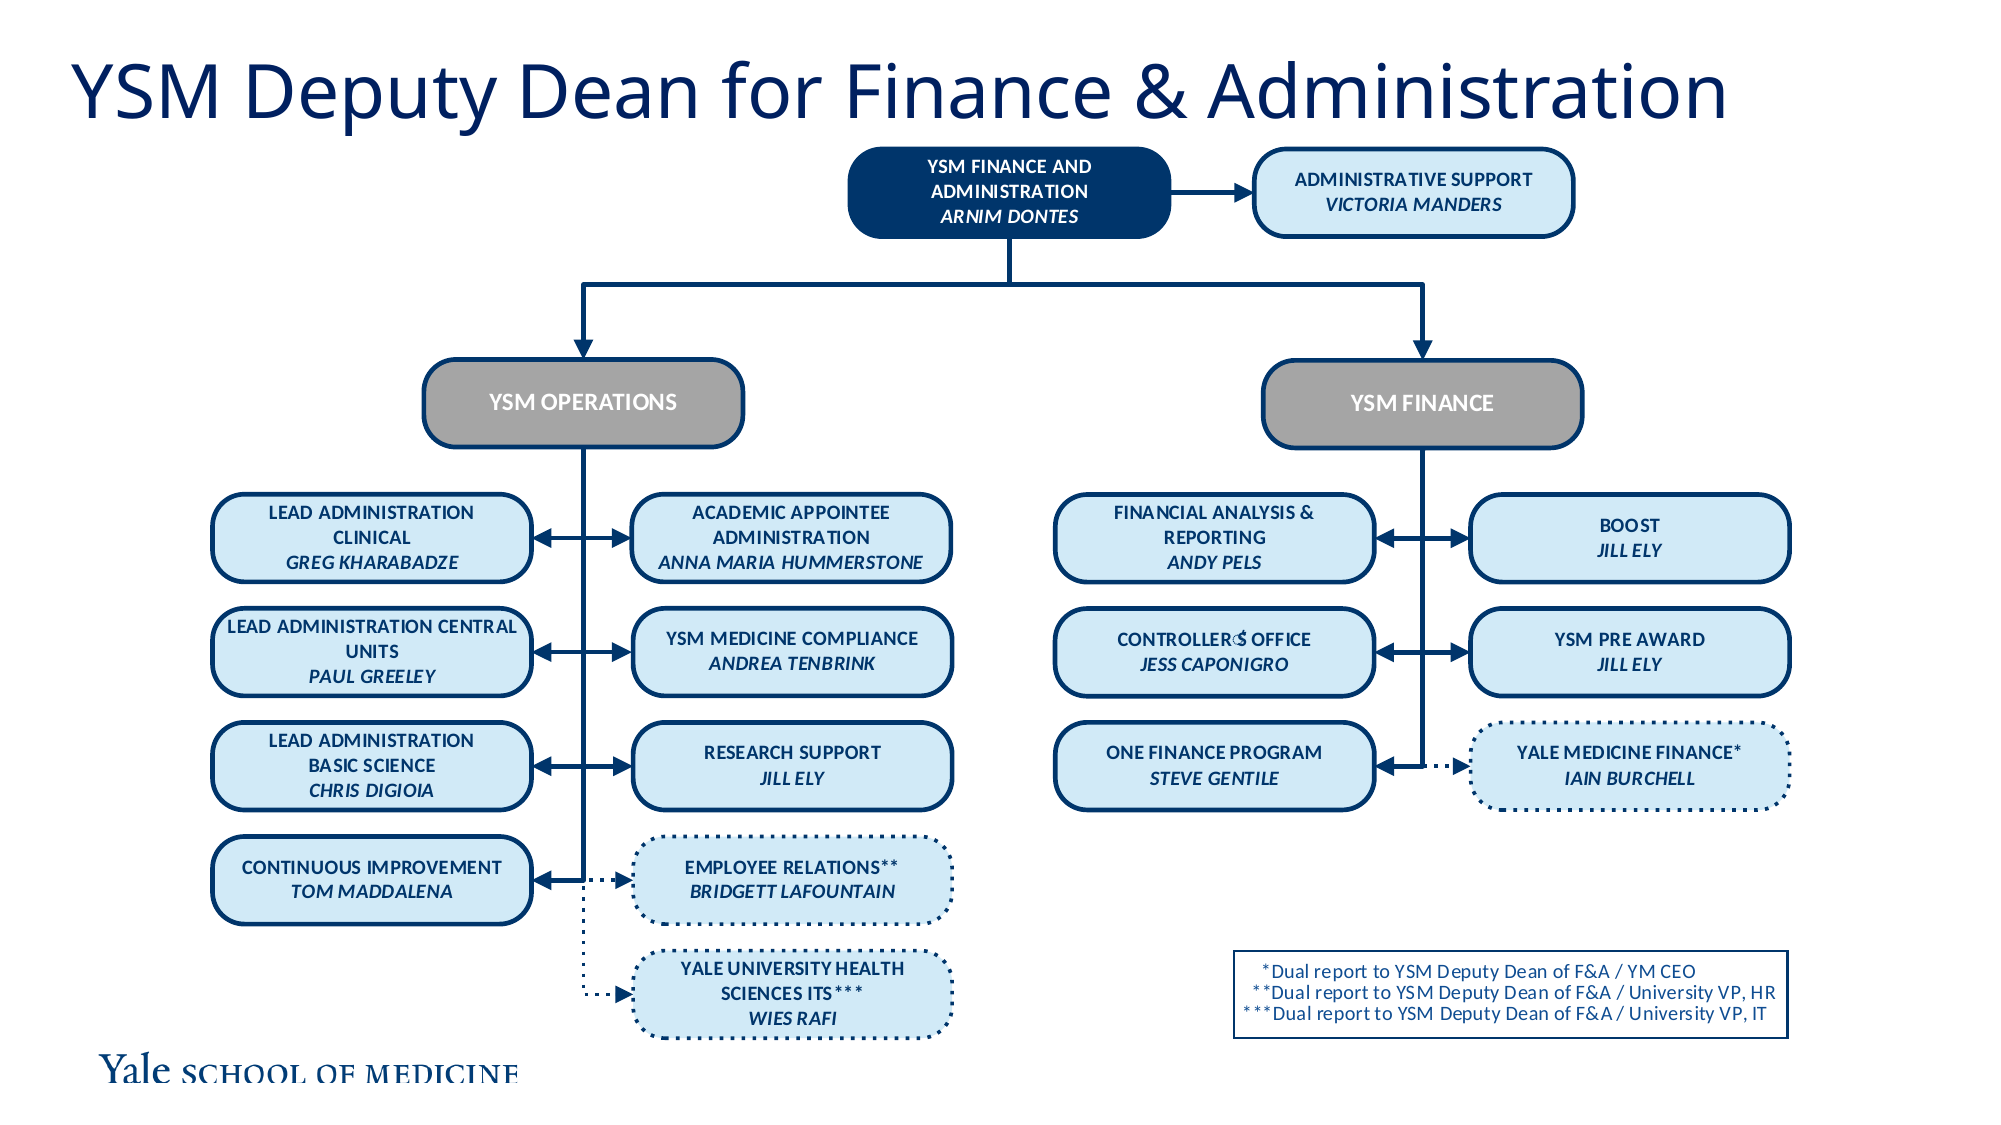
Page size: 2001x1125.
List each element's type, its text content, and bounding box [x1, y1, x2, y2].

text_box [204, 141, 1796, 1043]
title YSM Deputy Dean for Finance & Administration [71, 43, 2000, 134]
